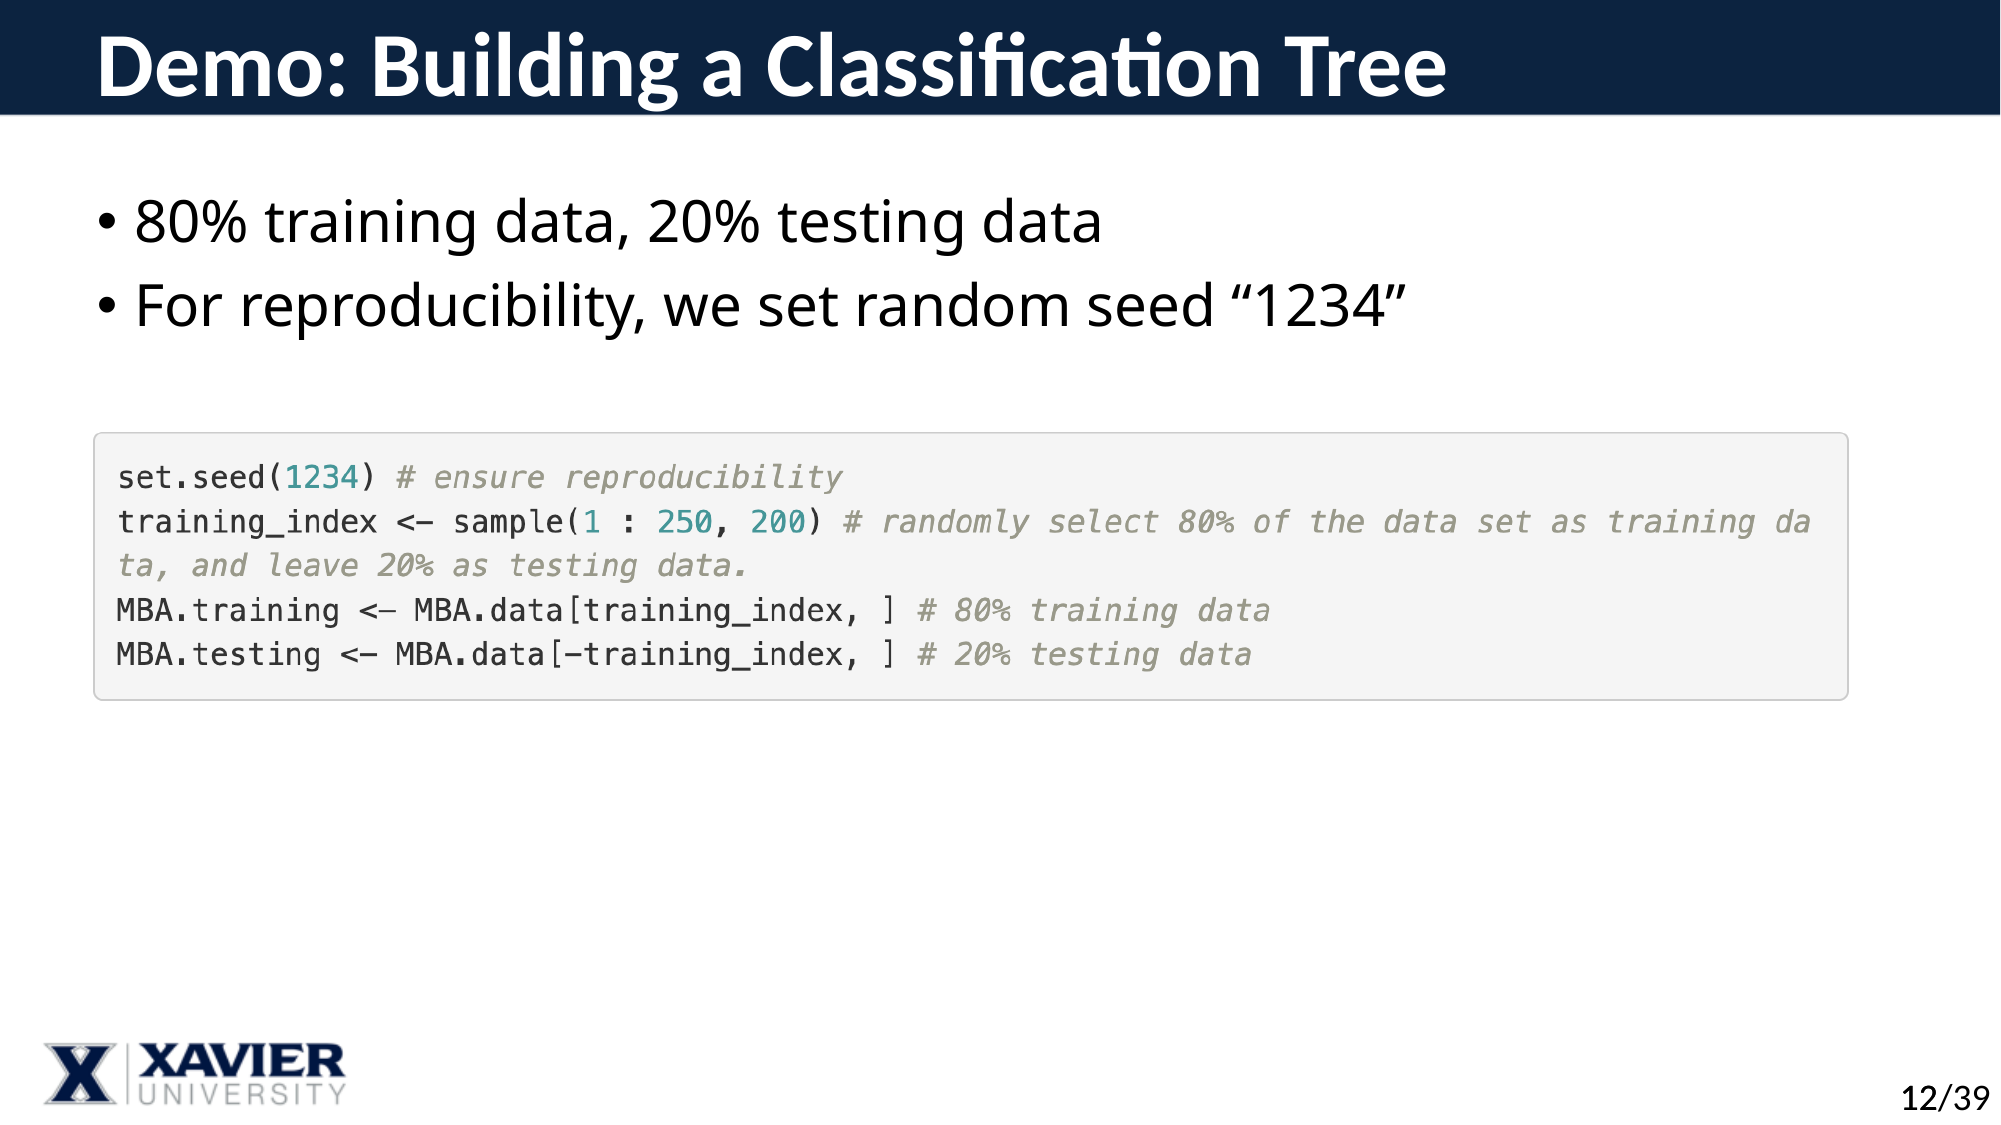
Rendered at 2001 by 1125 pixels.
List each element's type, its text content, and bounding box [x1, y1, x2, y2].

picture [81, 414, 1859, 711]
text_box 12/39 [1885, 1065, 2000, 1125]
title Demo: Building a Classification Tree [81, 11, 1755, 122]
list 80% training data, 20% testing data For reproducibility, we set random seed “1234” [81, 184, 1755, 377]
